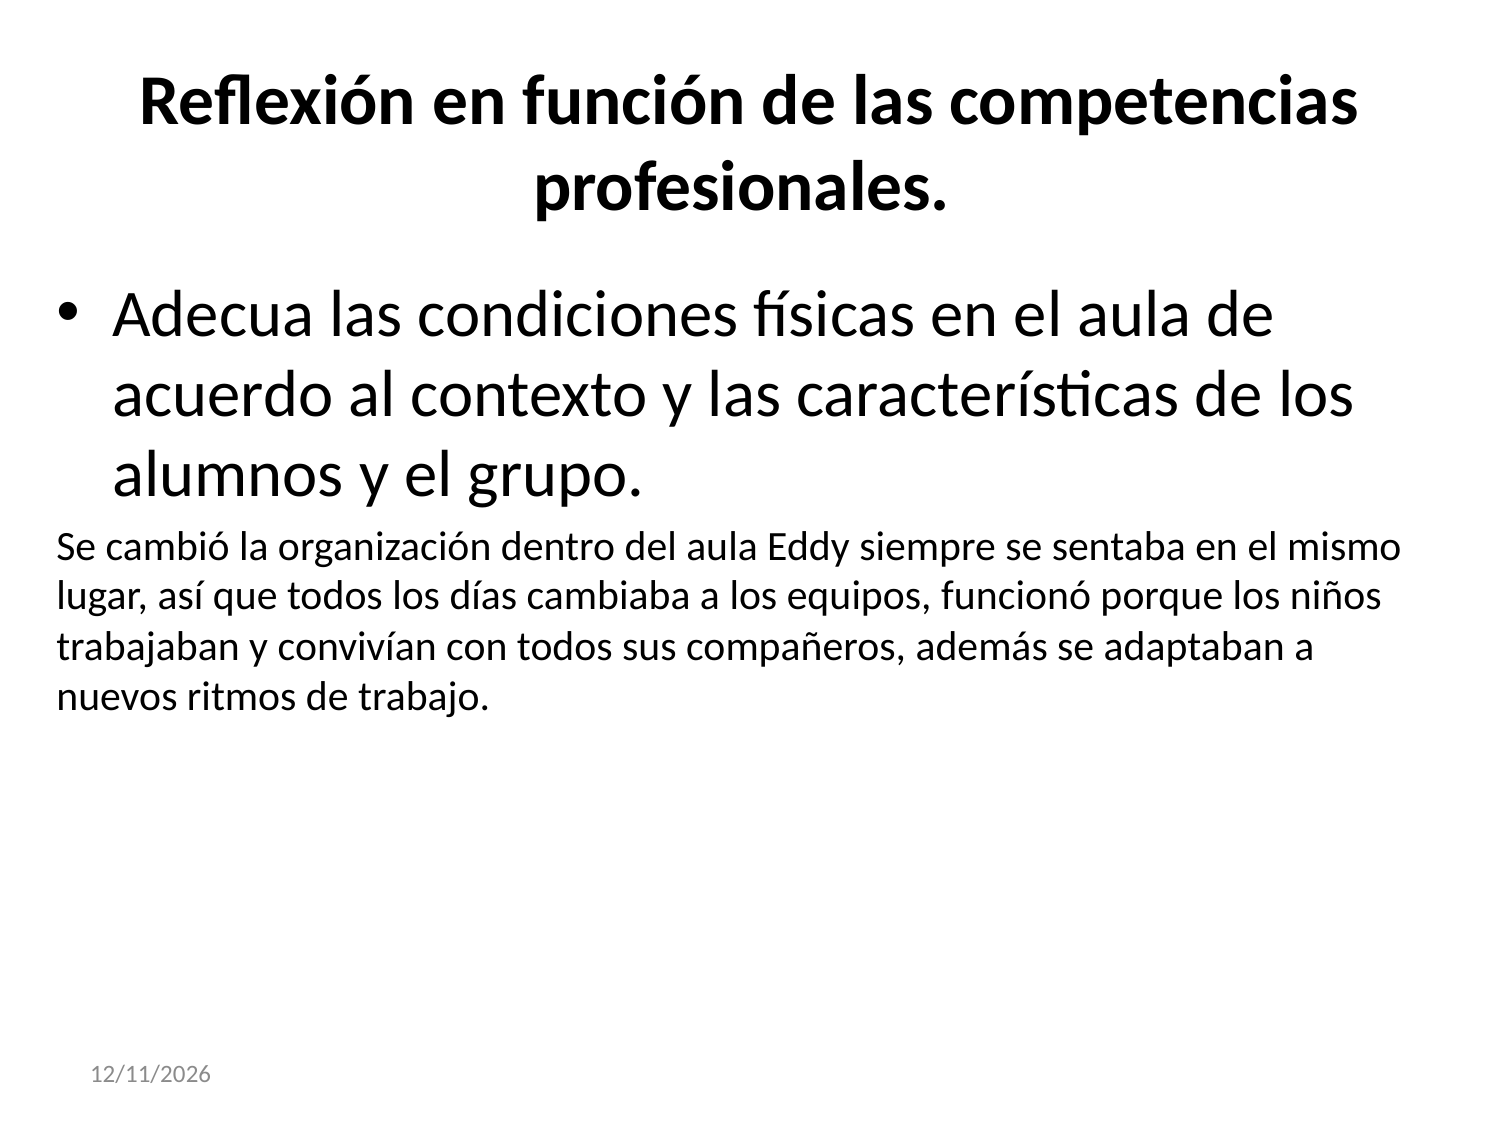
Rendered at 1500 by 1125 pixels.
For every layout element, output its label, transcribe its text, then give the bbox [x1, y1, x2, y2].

title Reflexión en función de las competencias profesionales. [75, 45, 1425, 233]
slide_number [75, 1042, 425, 1103]
list Adecua las condiciones físicas en el aula de acuerdo al contexto y las características de los alumnos y el grupo. Se cambió la organización dentro del aula Eddy siempre se sentaba en el mismo lugar, así que todos los días cambiaba a los equipos, funcionó porque los niños trabajaban y convivían con todos sus compañeros, además se adaptaban a nuevos ritmos de trabajo. [41, 262, 1459, 1005]
